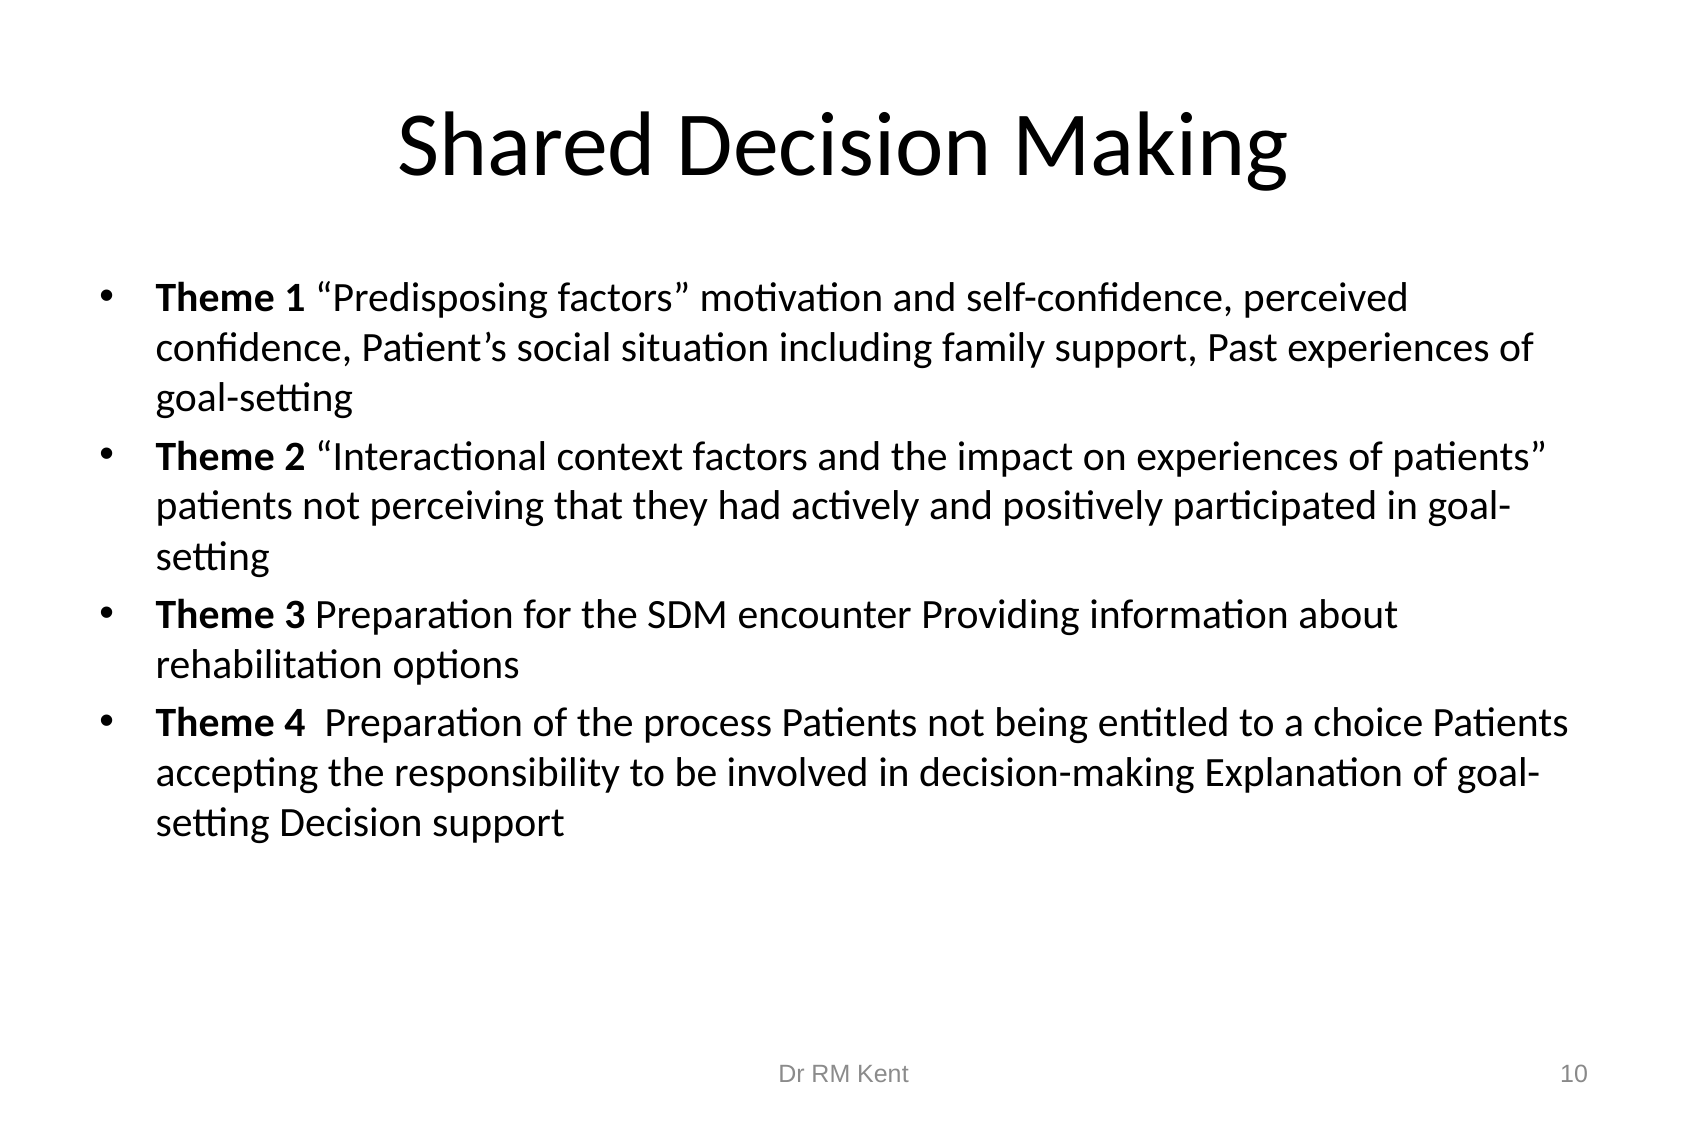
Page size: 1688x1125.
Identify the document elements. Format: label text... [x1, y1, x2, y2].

list Theme 1 “Predisposing factors” motivation and self-confidence, perceived confidence, Patient’s social situation including family support, Past experiences of goal-setting Theme 2 “Interactional context factors and the impact on experiences of patients” patients not perceiving that they had actively and positively participated in goal-setting Theme 3 Preparation for the SDM encounter Providing information about rehabilitation options Theme 4 Preparation of the process Patients not being entitled to a choice Patients accepting the responsibility to be involved in decision-making Explanation of goal-setting Decision support [84, 262, 1604, 1005]
footer Dr RM Kent [576, 1042, 1111, 1103]
title Shared Decision Making [84, 45, 1604, 233]
slide_number 10 [1209, 1042, 1604, 1103]
